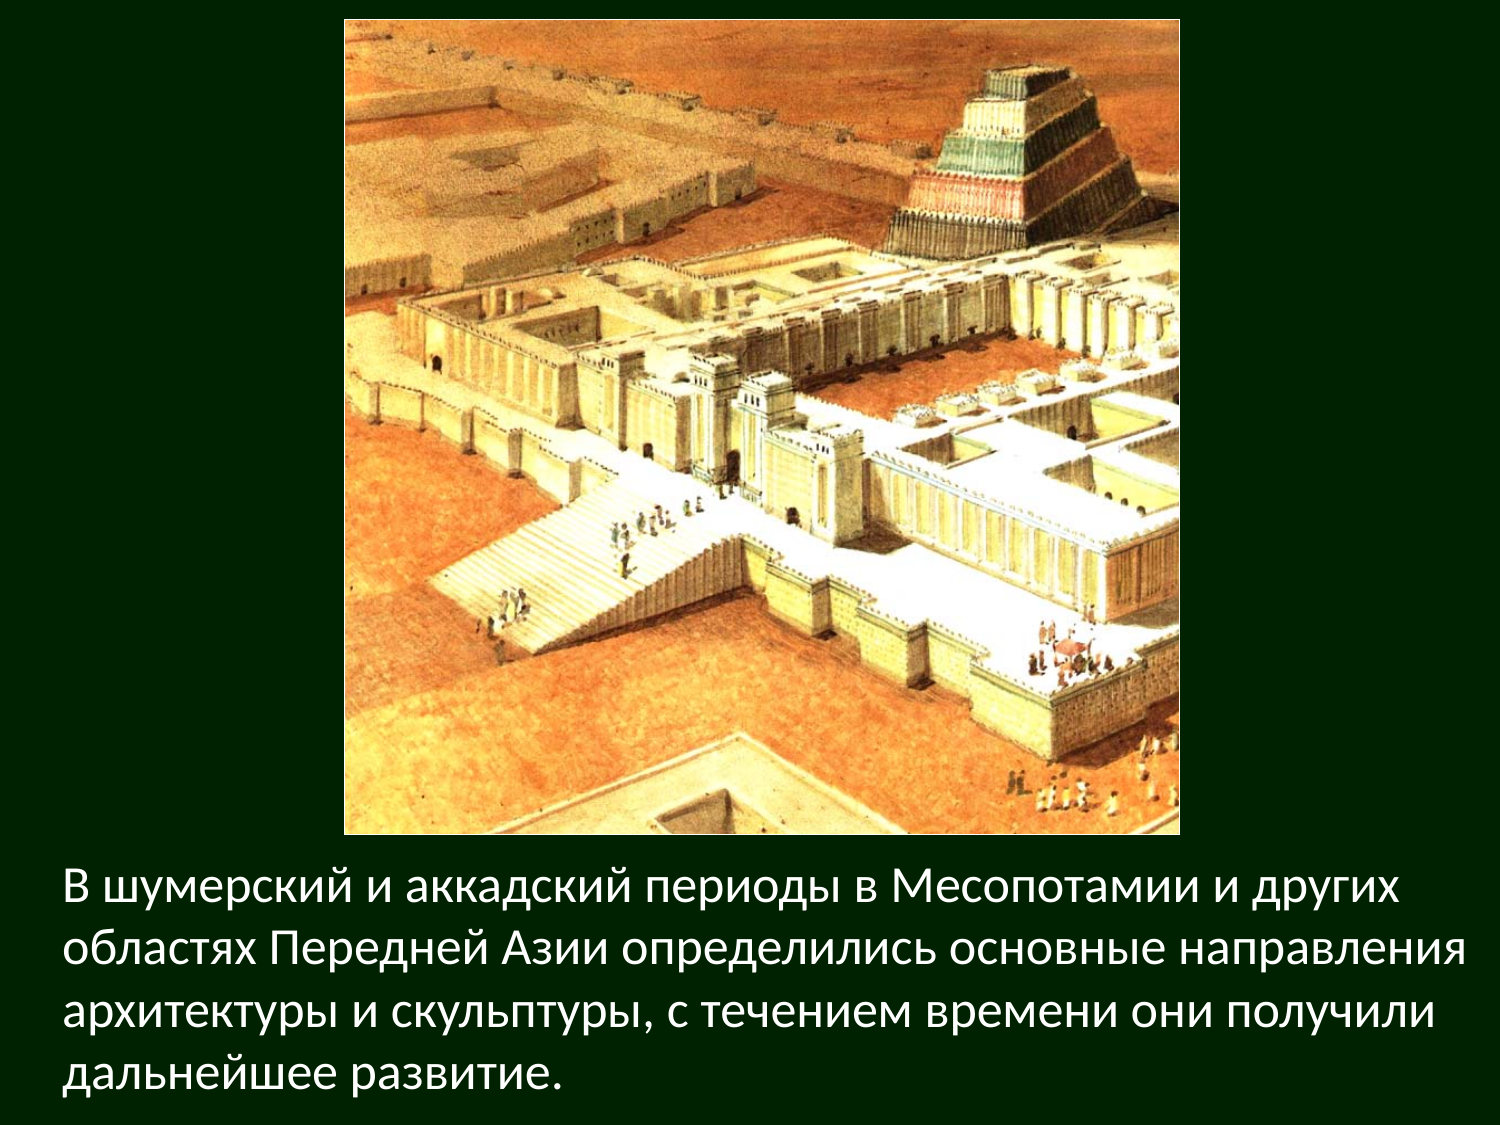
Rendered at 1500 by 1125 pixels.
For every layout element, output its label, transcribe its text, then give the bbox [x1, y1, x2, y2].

title В шумерский и аккадский периоды в Месопотамии и других областях Передней Азии определились основные направления архитектуры и скульптуры, с течением времени они получили дальнейшее развитие. [47, 881, 1500, 1069]
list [344, 18, 1180, 835]
